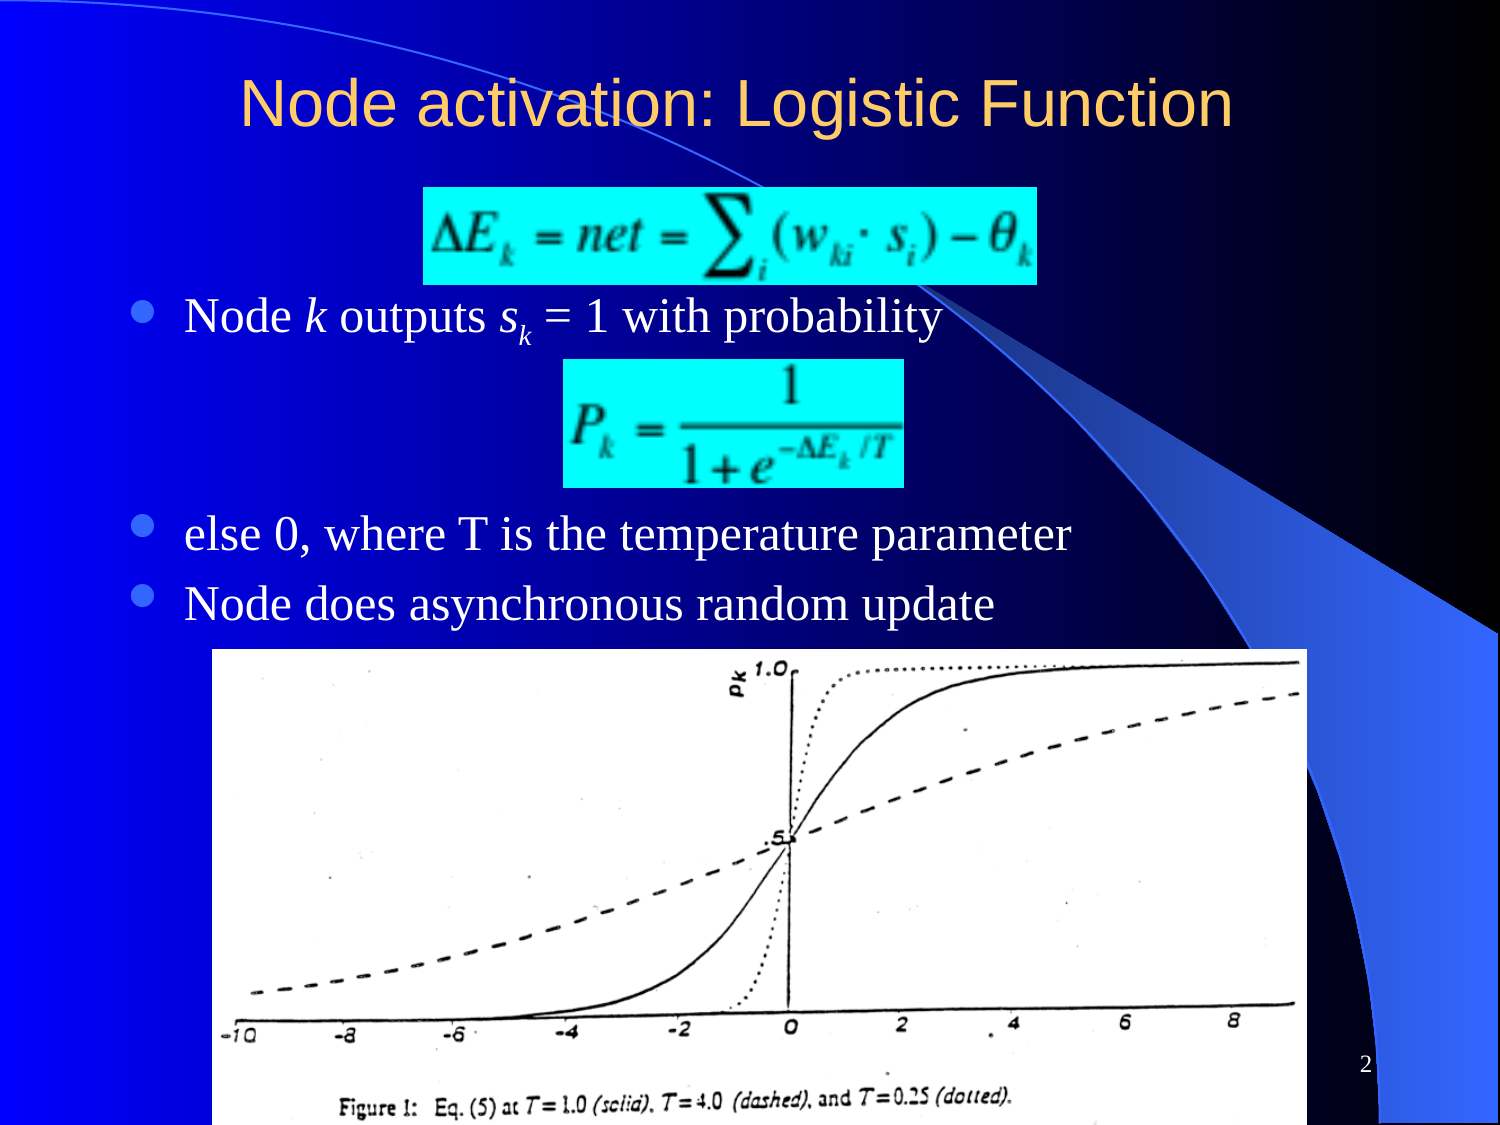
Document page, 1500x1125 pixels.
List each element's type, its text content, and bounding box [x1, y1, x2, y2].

picture [212, 649, 1308, 1125]
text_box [423, 187, 1038, 286]
slide_number 2 [1312, 1024, 1388, 1101]
title Node activation: Logistic Function [99, 30, 1376, 169]
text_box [562, 358, 905, 489]
list Node k outputs sk = 1 with probability else 0, where T is the temperature parameter Node does asynchronous random update [112, 274, 1388, 1001]
